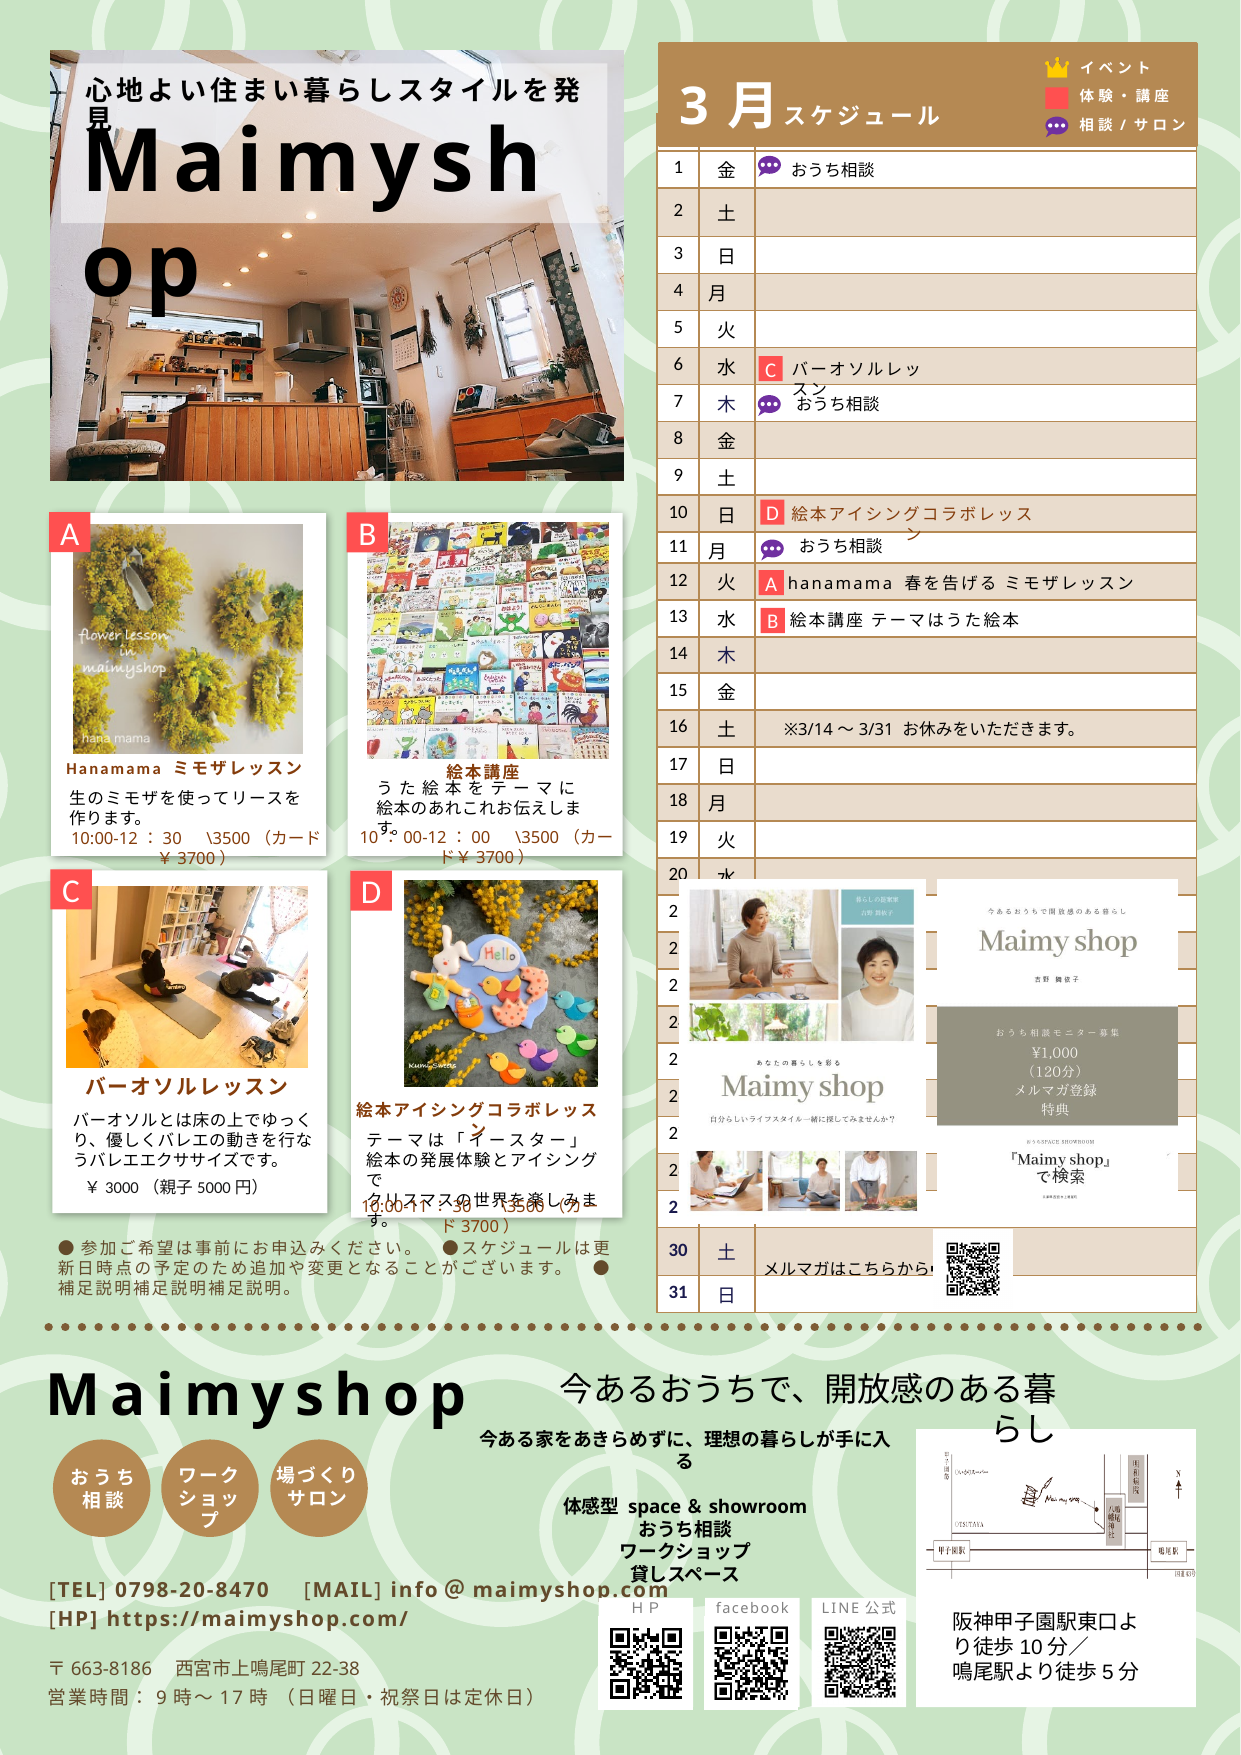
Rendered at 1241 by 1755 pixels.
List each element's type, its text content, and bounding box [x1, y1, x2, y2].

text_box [263, 1439, 385, 1538]
picture [72, 523, 304, 754]
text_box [757, 155, 782, 175]
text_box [757, 394, 781, 414]
picture [49, 50, 625, 481]
picture [66, 886, 308, 1068]
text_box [948, 620, 966, 626]
picture [937, 879, 1178, 1215]
picture [679, 879, 926, 1224]
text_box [157, 1439, 263, 1538]
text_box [760, 539, 784, 558]
picture [404, 879, 598, 1087]
picture [932, 1228, 1013, 1309]
picture [598, 1616, 693, 1710]
picture [367, 522, 610, 760]
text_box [0, 0, 1241, 1755]
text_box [52, 1439, 151, 1538]
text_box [1045, 116, 1069, 135]
picture [817, 1619, 903, 1706]
picture [704, 1616, 798, 1711]
picture [925, 1443, 1197, 1587]
picture [1045, 53, 1069, 81]
table_cell 木 [49, 1441, 387, 1544]
